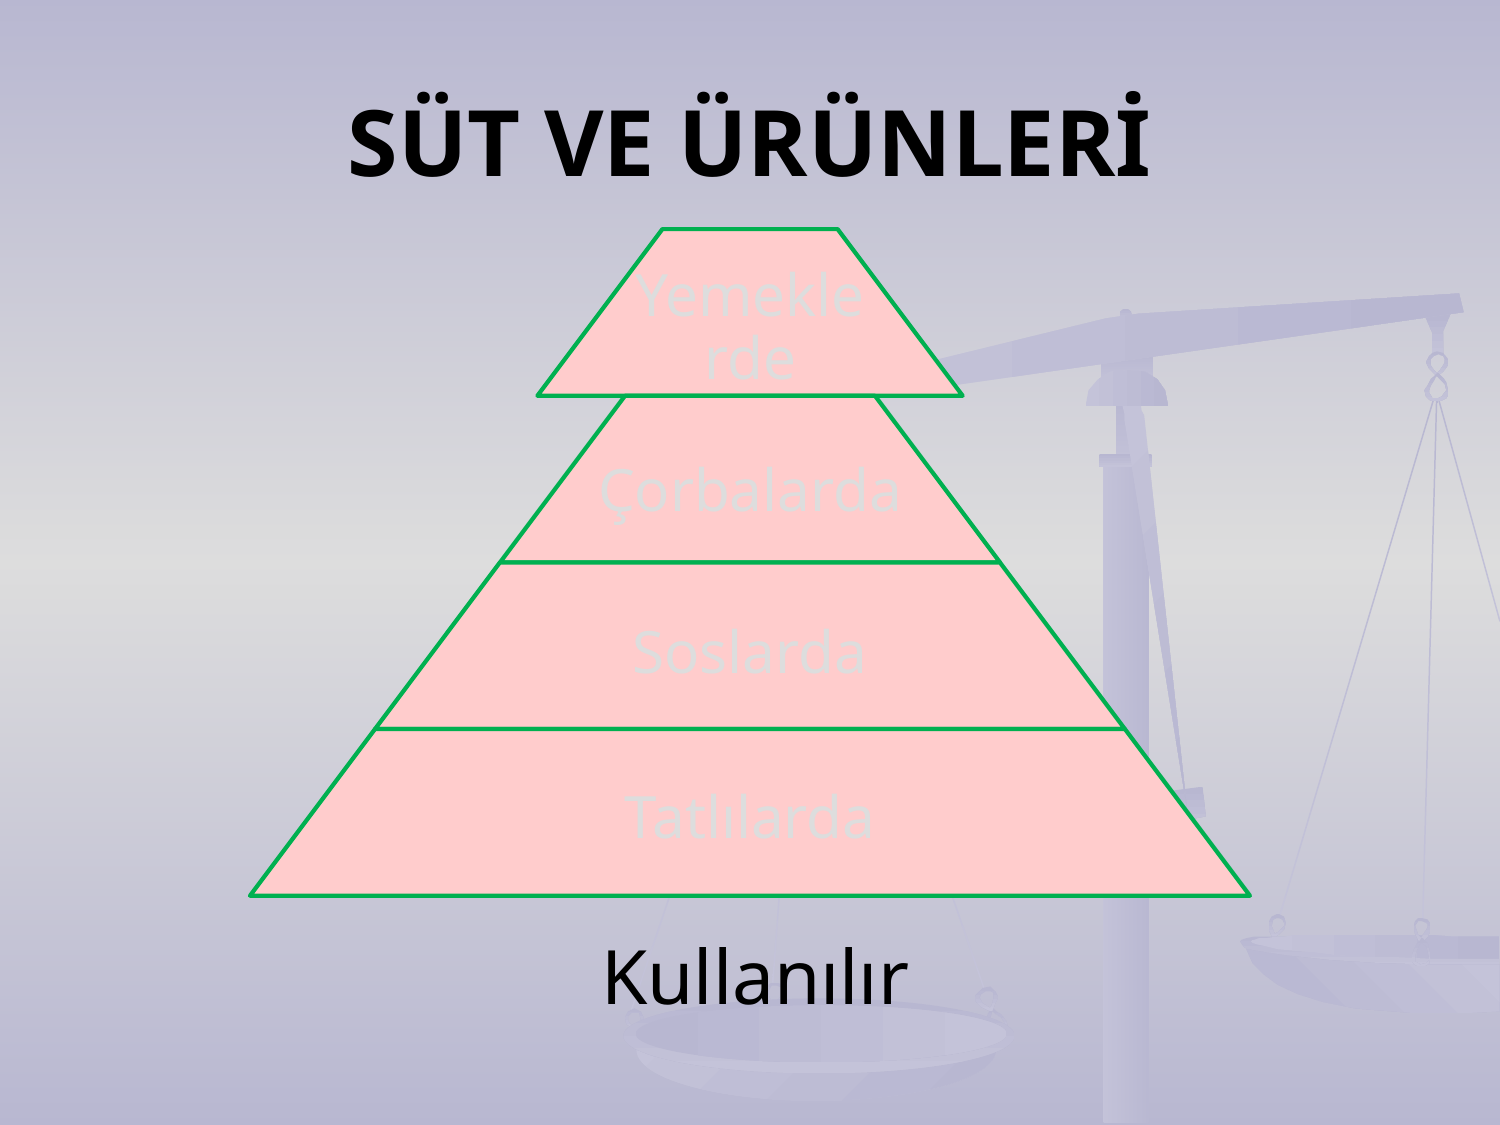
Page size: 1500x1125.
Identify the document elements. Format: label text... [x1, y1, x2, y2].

list Kullanılır [74, 231, 1436, 1012]
title SÜT VE ÜRÜNLERİ [74, 45, 1426, 231]
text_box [249, 228, 1251, 897]
